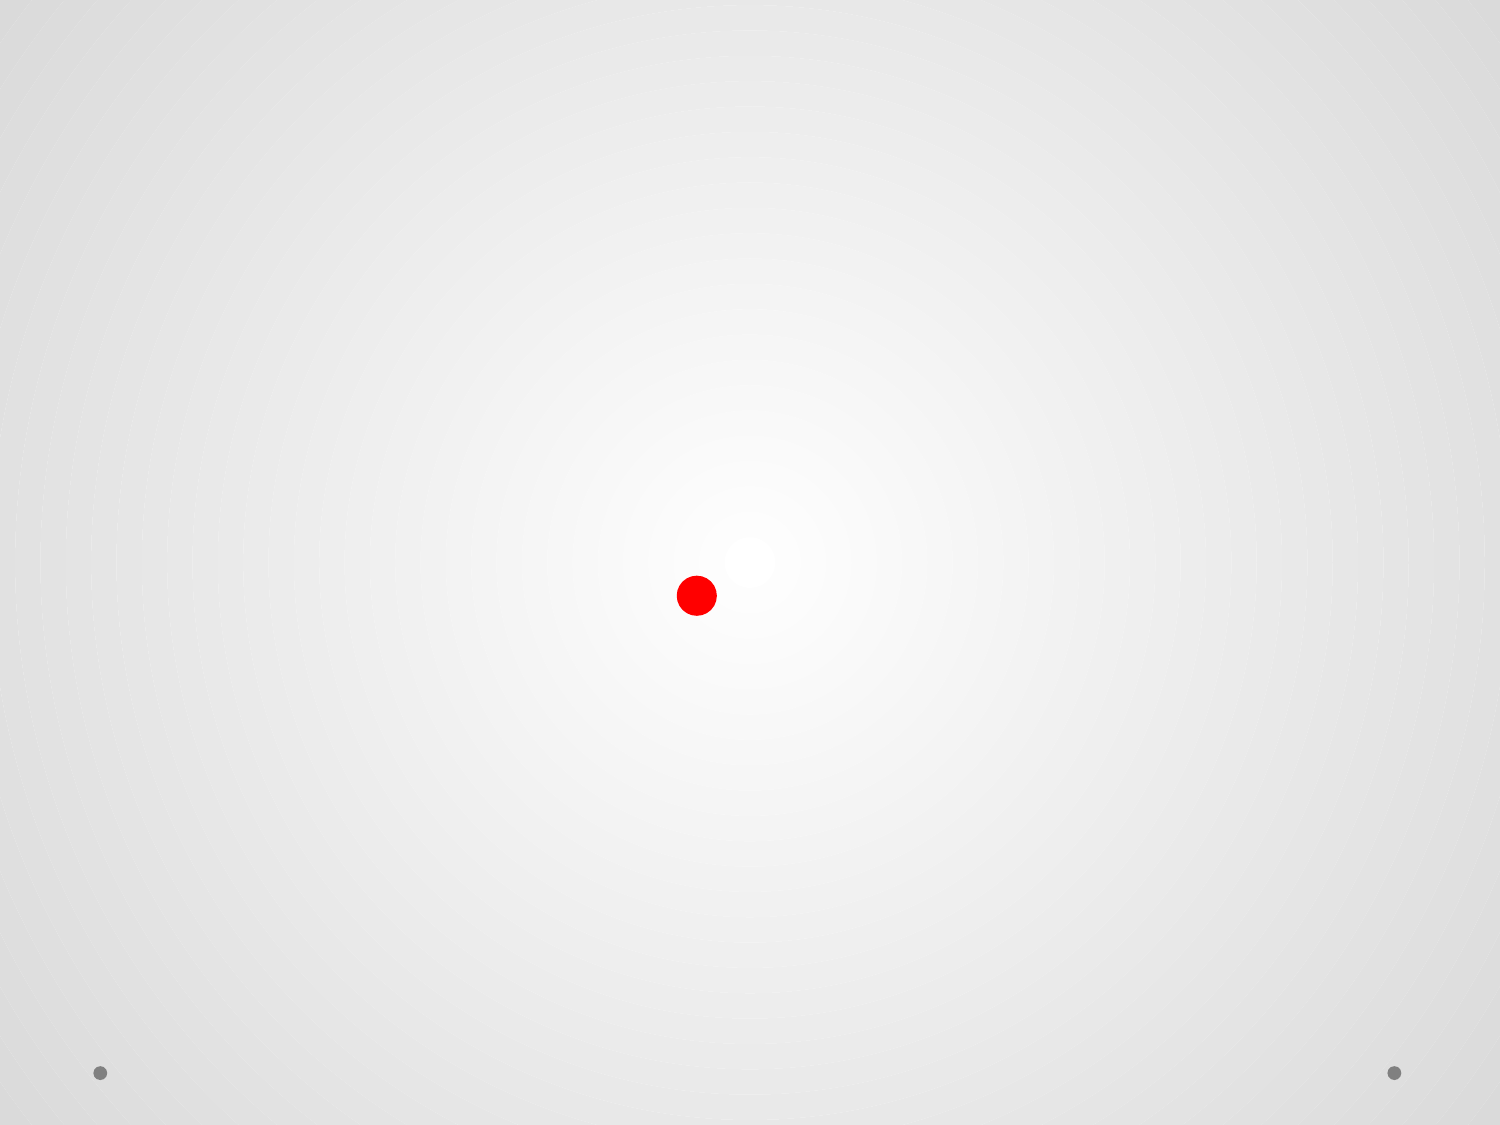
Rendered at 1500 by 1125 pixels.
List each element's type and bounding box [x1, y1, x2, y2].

text_box [676, 575, 717, 616]
